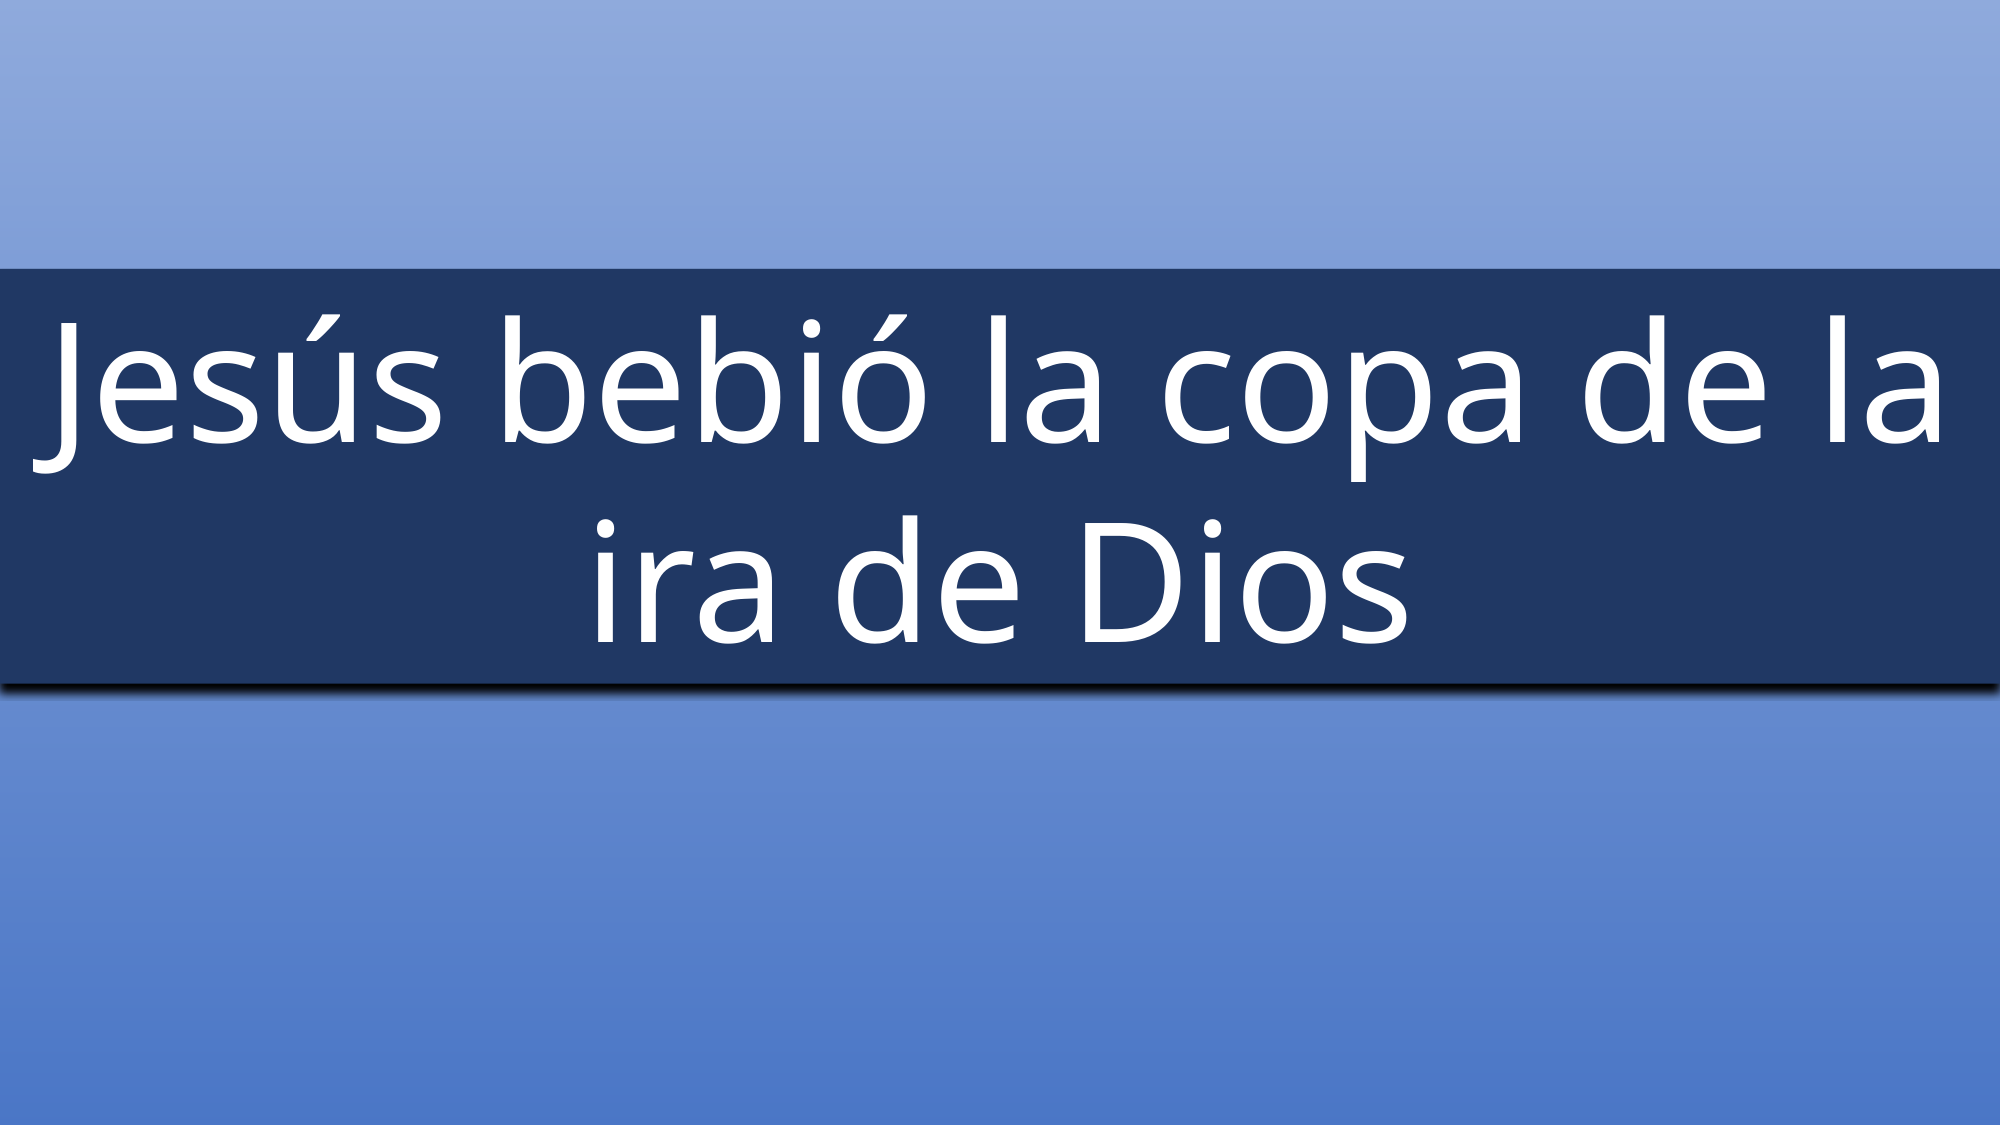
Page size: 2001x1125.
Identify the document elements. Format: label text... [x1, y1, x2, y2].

text_box Jesús bebió la copa de la ira de Dios [0, 268, 2000, 684]
